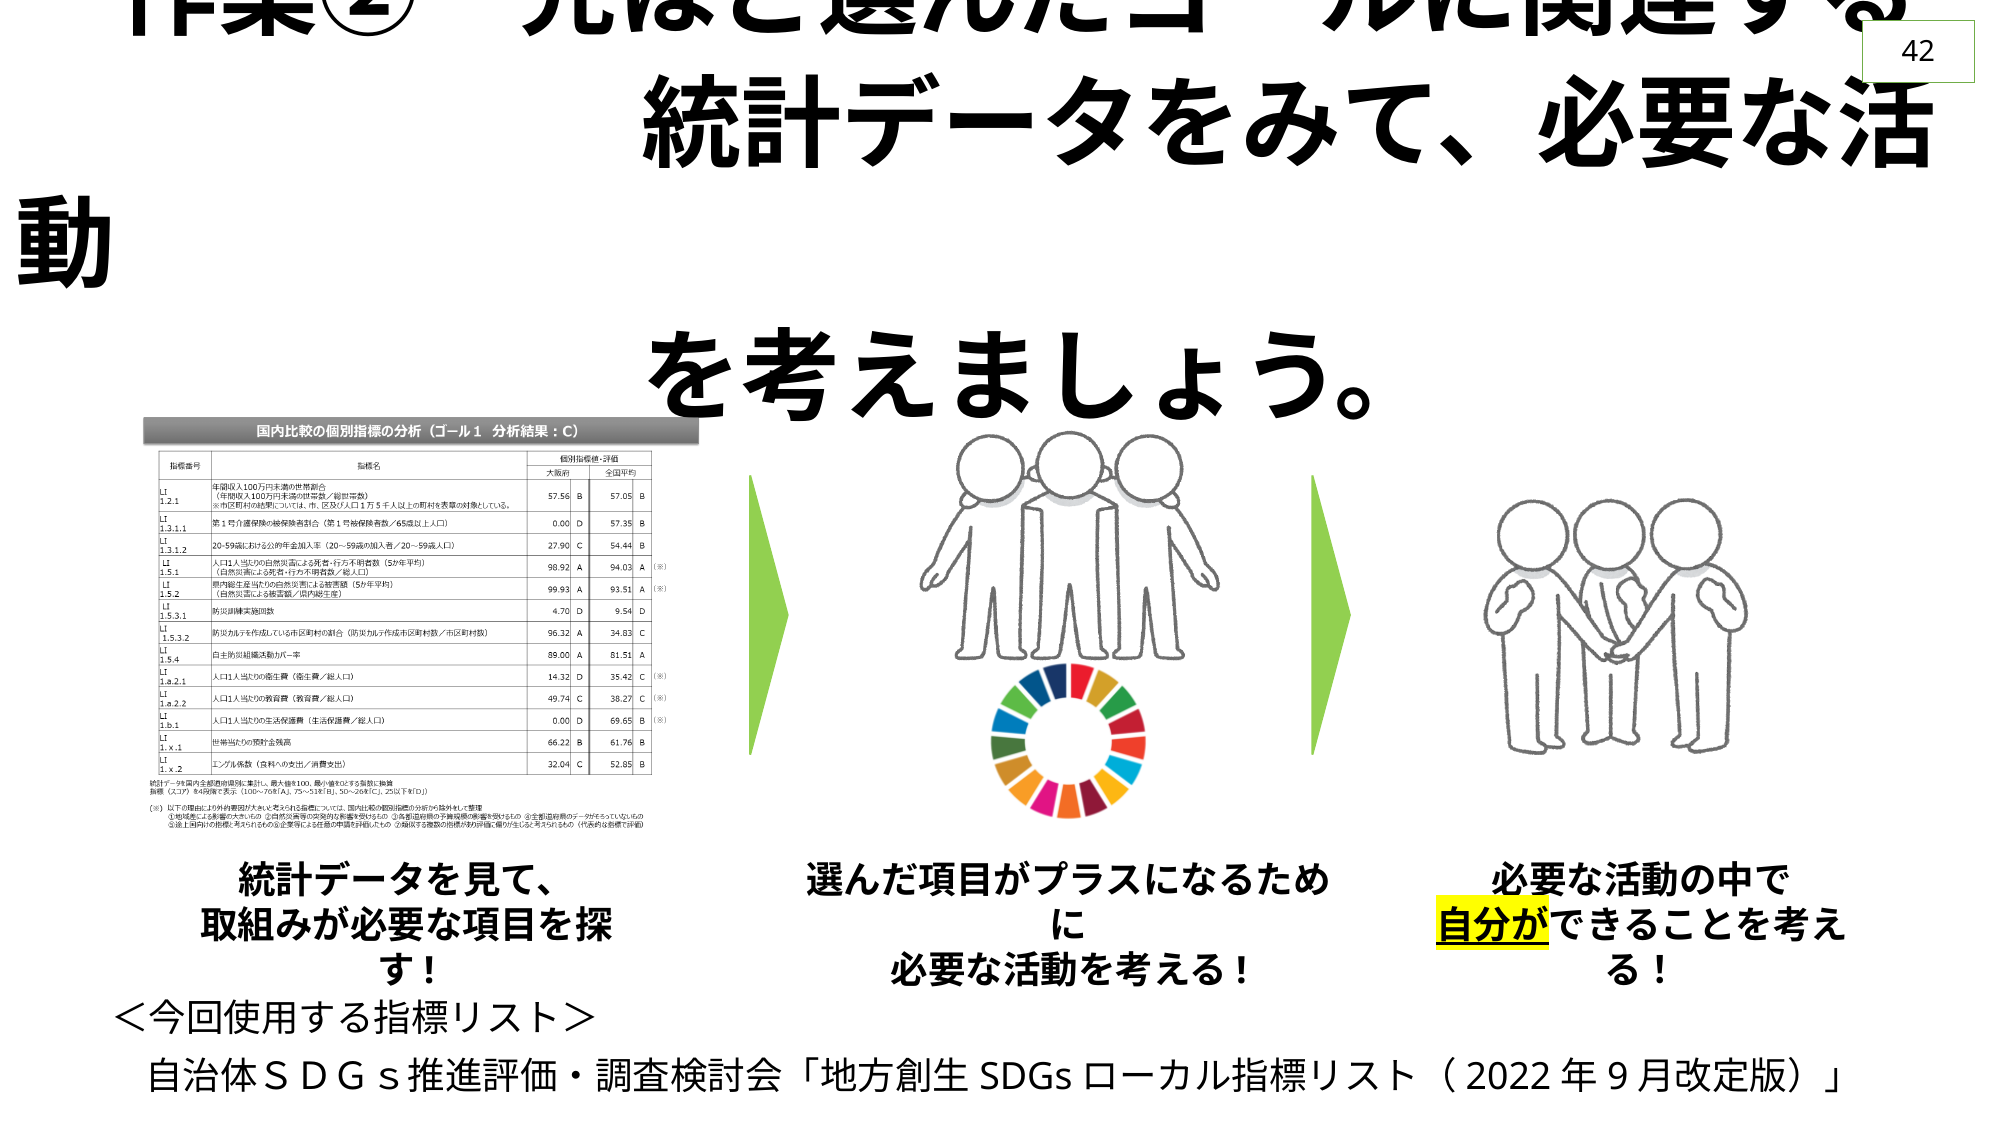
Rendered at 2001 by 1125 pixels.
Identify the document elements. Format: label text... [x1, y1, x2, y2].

text_box 41 [1862, 20, 1975, 83]
text_box 統計データを見て、 取組みが必要な項目を探す! [170, 848, 643, 999]
picture [914, 415, 1225, 833]
text_box 選んだ項目がプラスになるために 必要な活動を考える! [787, 848, 1350, 999]
picture [1477, 486, 1754, 763]
text_box 作業② 先ほど選んだゴールに関連する 統計データをみて、必要な活動 を考えましょう。 [0, 142, 2000, 328]
text_box [749, 475, 789, 755]
picture [141, 416, 701, 833]
text_box 必要な活動の中で 自分ができることを考える！ [1401, 848, 1882, 999]
text_box ＜今回使用する指標リスト＞ 自治体ＳＤＧｓ推進評価・調査検討会「地方創生SDGsローカル指標リスト（2022年9月改定版）」 [0, 988, 1954, 1125]
text_box [1311, 475, 1351, 755]
